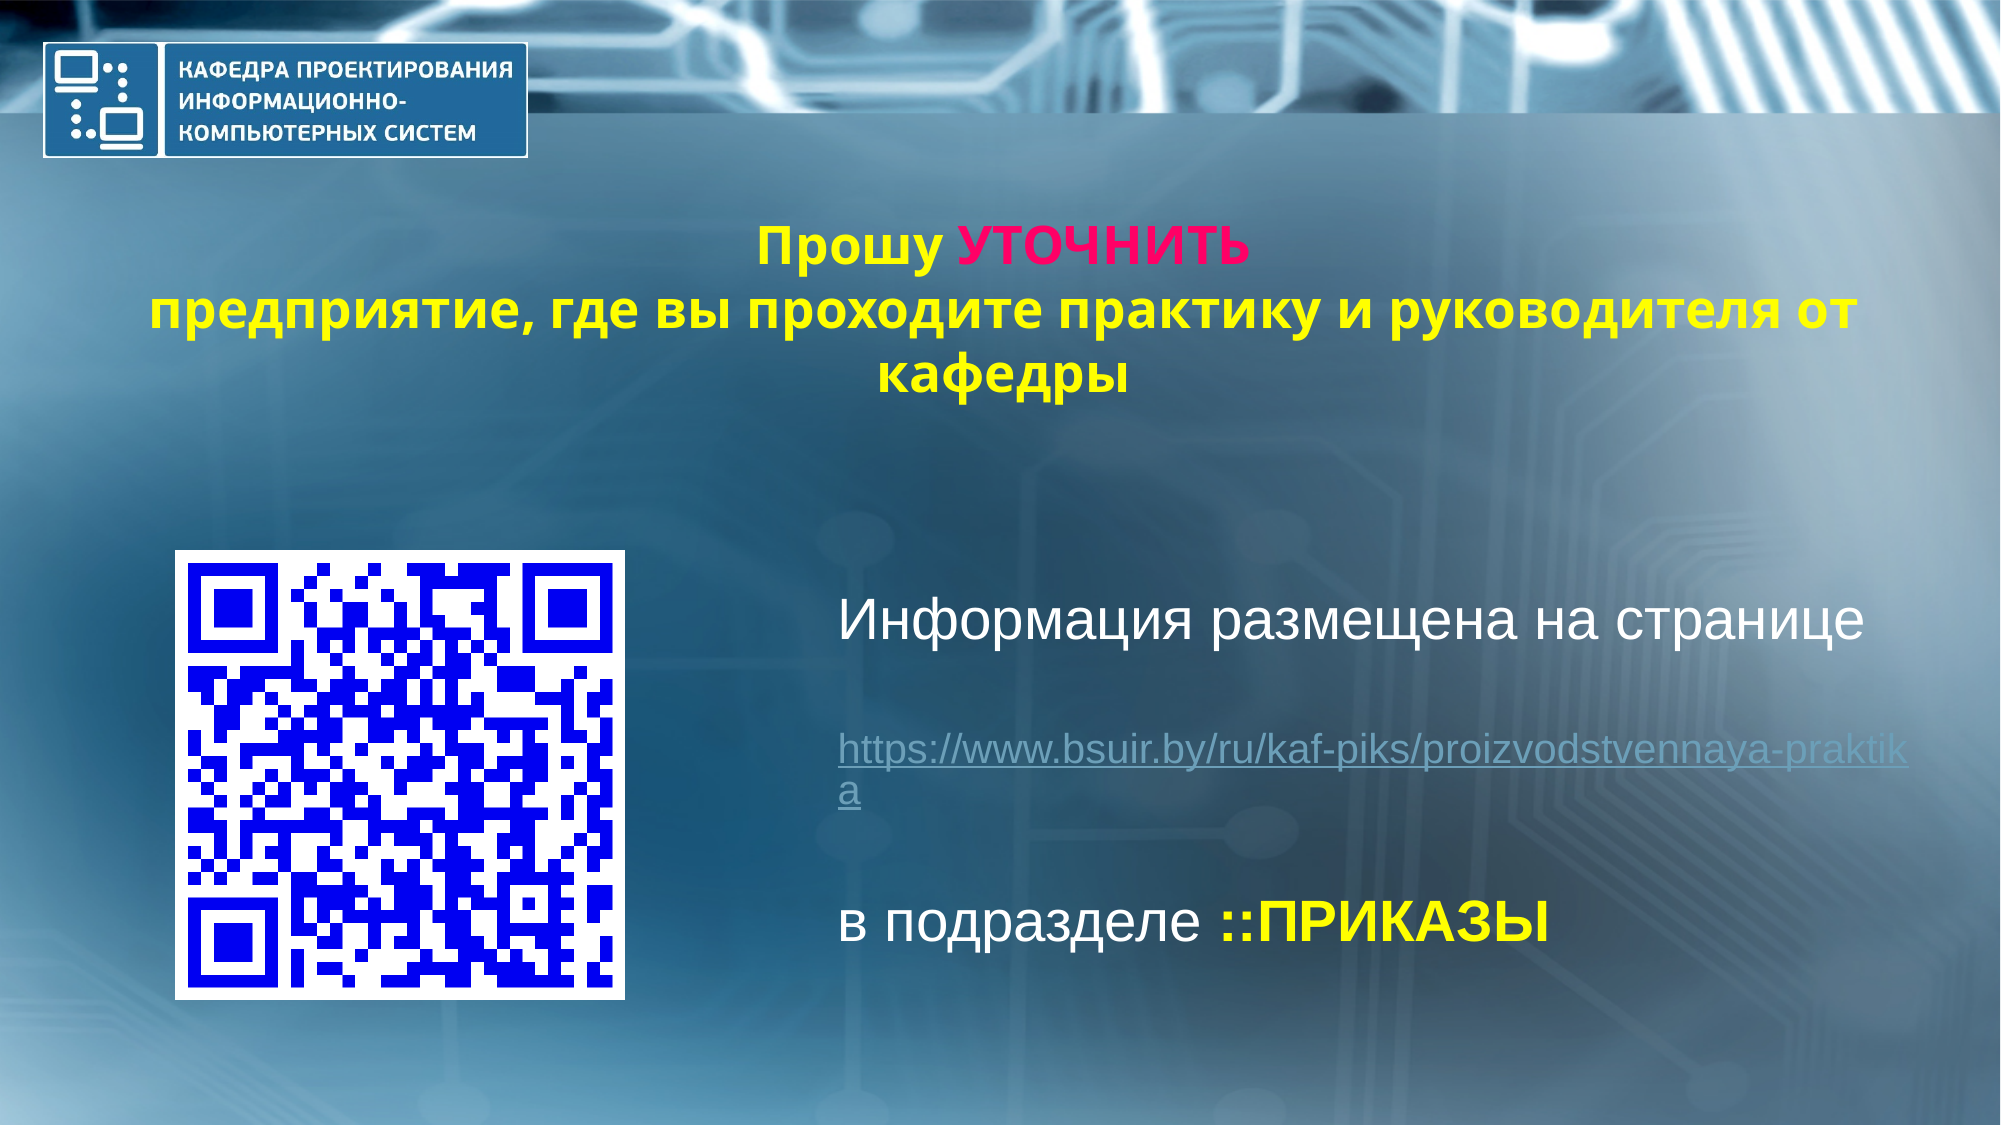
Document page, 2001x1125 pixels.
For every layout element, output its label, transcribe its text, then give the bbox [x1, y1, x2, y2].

picture [0, 0, 2001, 1125]
title Прошу УТОЧНИТЬ предприятие, где вы проходите практику и руководителя от кафедры [41, 125, 1967, 413]
text_box Информация размещена на странице https://www.bsuir.by/ru/kaf-piks/proizvodstvennaya-praktika в подразделе ::ПРИКАЗЫ [822, 574, 1945, 919]
